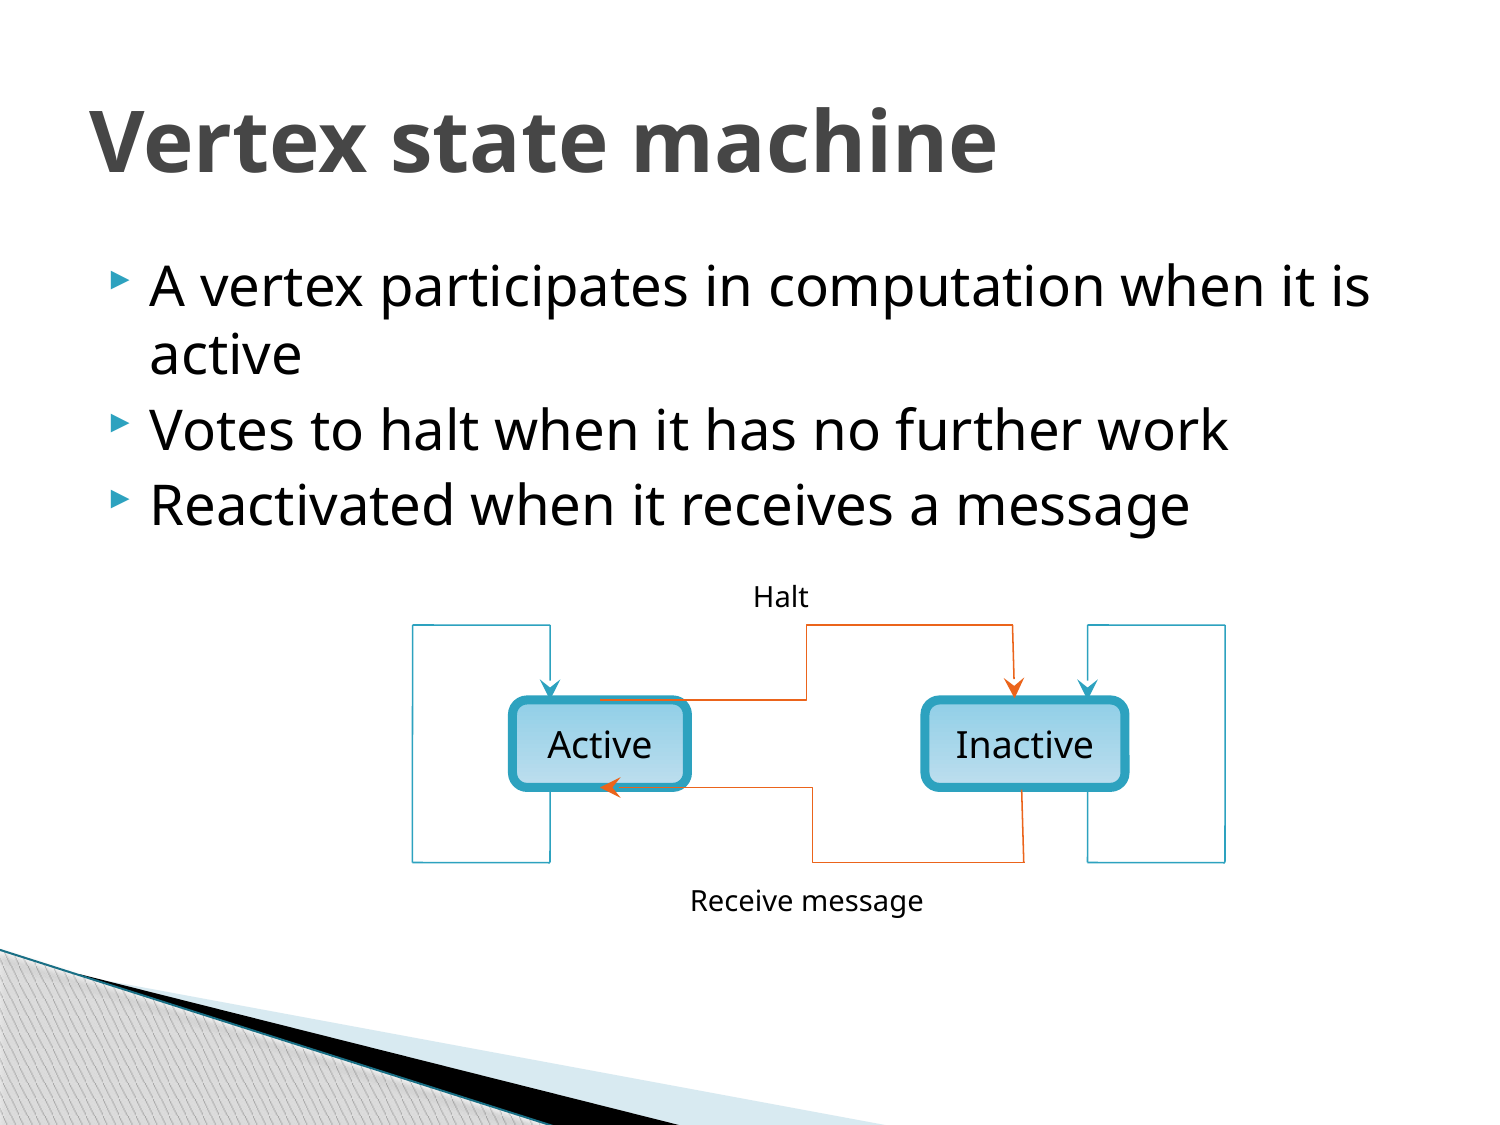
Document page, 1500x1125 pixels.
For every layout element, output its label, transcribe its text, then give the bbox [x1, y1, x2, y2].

list A vertex participates in computation when it is active Votes to halt when it has no further work Reactivated when it receives a message [75, 243, 1425, 986]
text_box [1087, 624, 1226, 863]
text_box Inactive [920, 695, 1081, 792]
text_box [599, 787, 1026, 926]
text_box Active [556, 695, 692, 792]
title Vertex state machine [75, 45, 1425, 233]
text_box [412, 624, 551, 863]
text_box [599, 571, 1015, 701]
